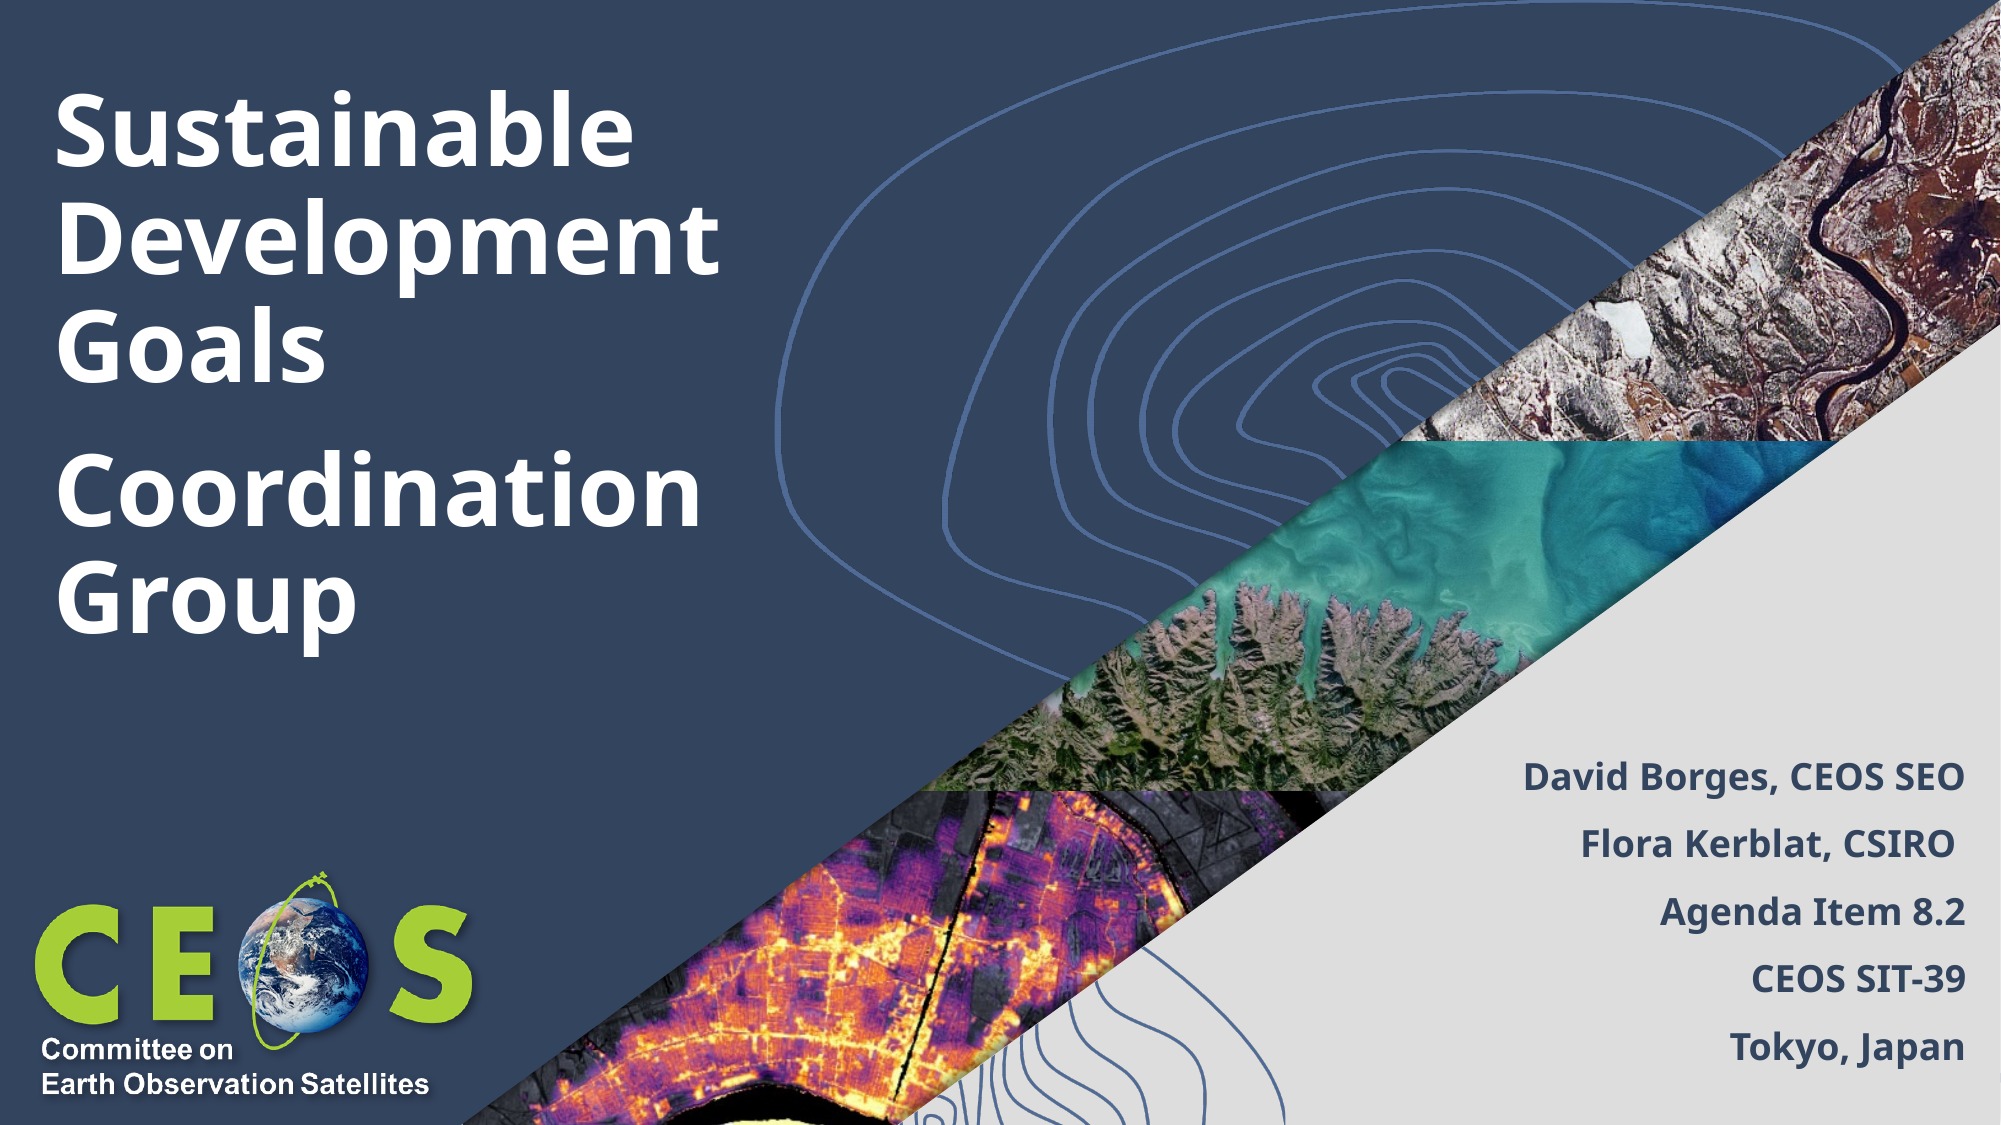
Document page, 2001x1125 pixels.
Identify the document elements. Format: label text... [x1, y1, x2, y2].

text_box David Borges, CEOS SEO Flora Kerblat, CSIRO Agenda Item 8.2 CEOS SIT-39 Tokyo, Japan [1295, 730, 1967, 1041]
picture [22, 0, 2001, 1125]
text_box Sustainable Development Goals Coordination Group [38, 72, 929, 178]
